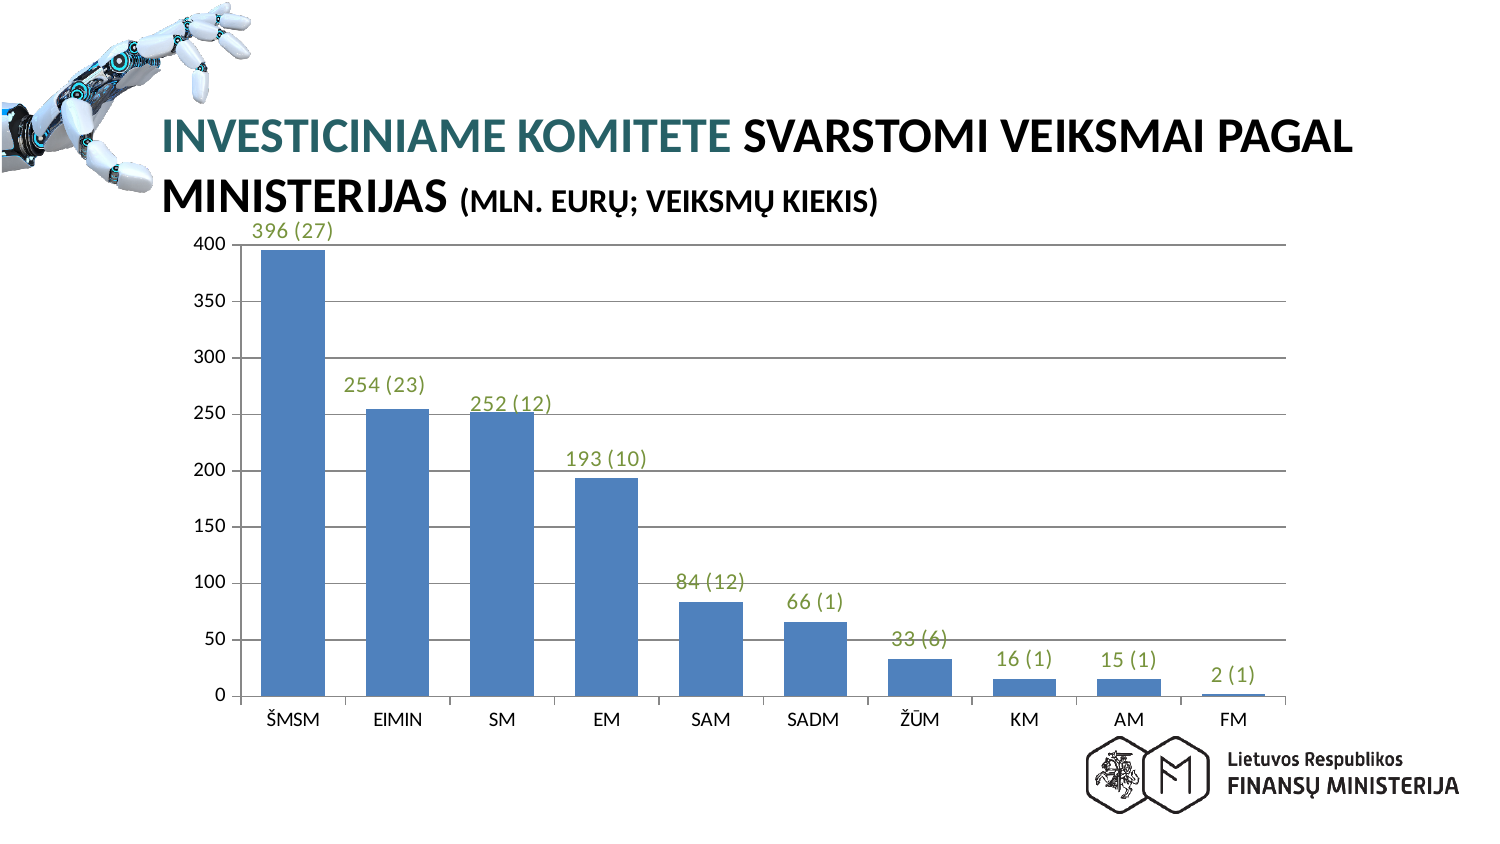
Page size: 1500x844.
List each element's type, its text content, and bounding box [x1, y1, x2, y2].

chart [170, 220, 1309, 742]
picture [1, 0, 344, 242]
picture [1075, 721, 1471, 836]
text_box INVESTICINIAME KOMITETE SVARSTOMI VEIKSMAI PAGAL MINISTERIJAS (MLN. EURŲ; VEIKSMŲ KIEKIS) [348, 96, 1436, 228]
